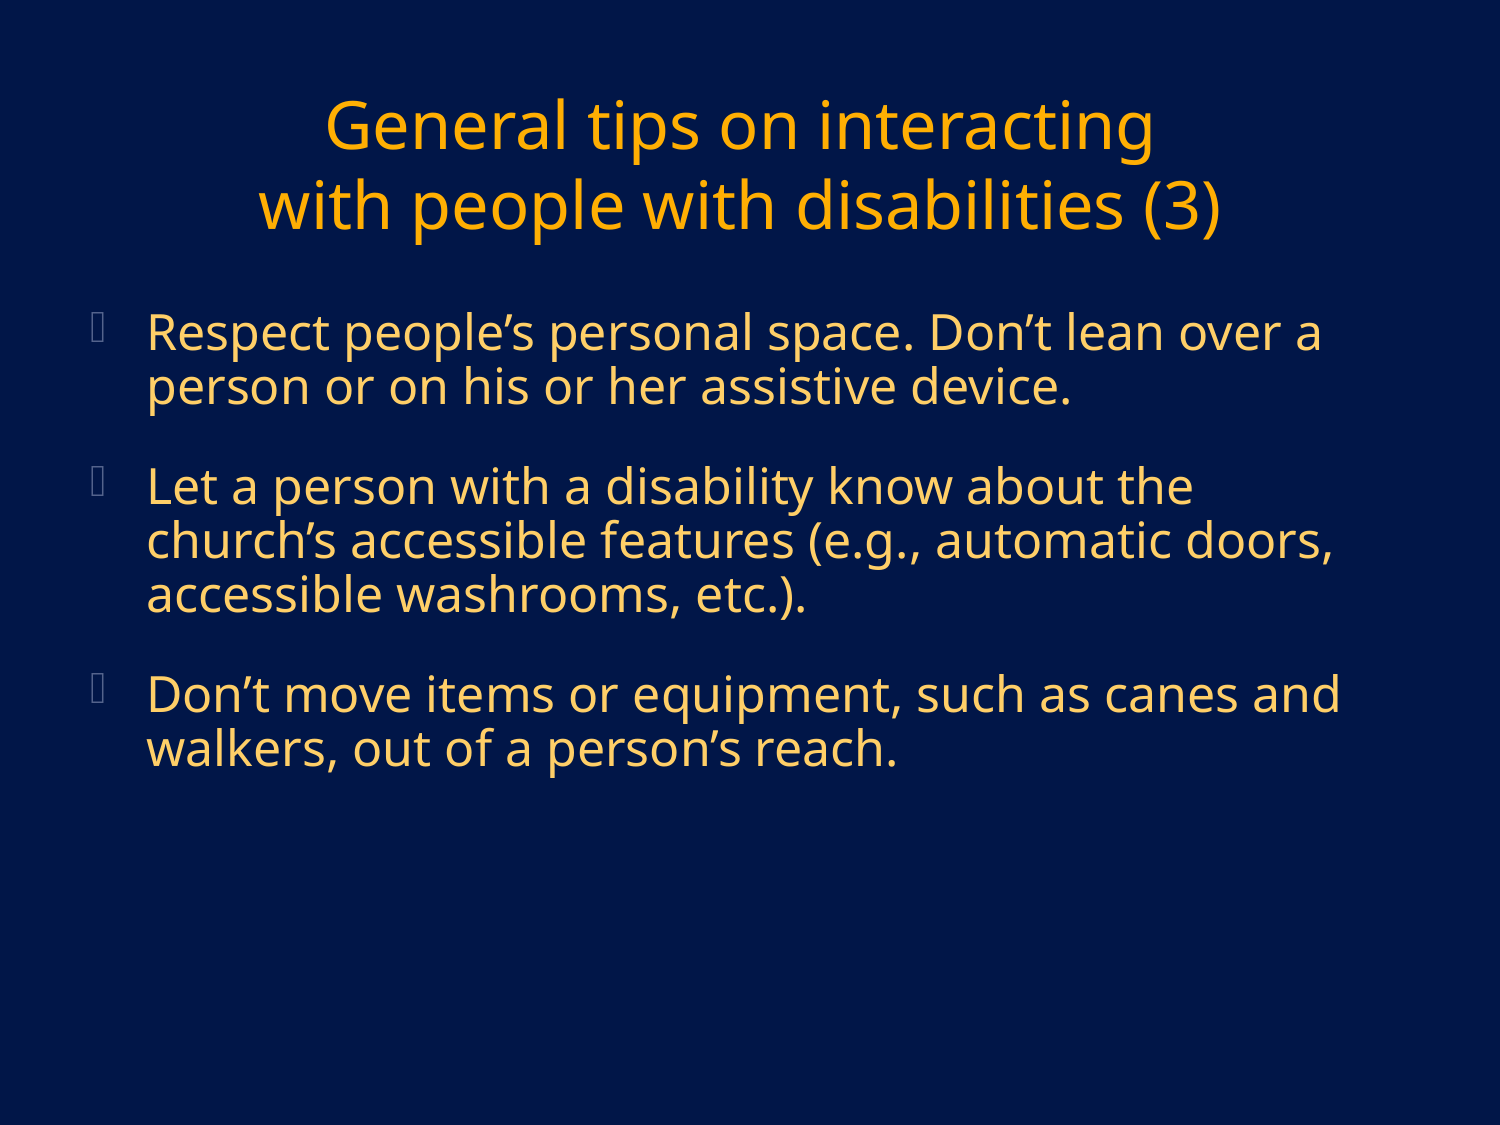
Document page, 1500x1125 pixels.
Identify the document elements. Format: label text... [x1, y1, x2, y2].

list Respect people’s personal space. Don’t lean over a person or on his or her assistive device. Let a person with a disability know about the church’s accessible features (e.g., automatic doors, accessible washrooms, etc.). Don’t move items or equipment, such as canes and walkers, out of a person’s reach. [75, 299, 1363, 1075]
title General tips on interacting with people with disabilities (3) [99, 75, 1399, 205]
